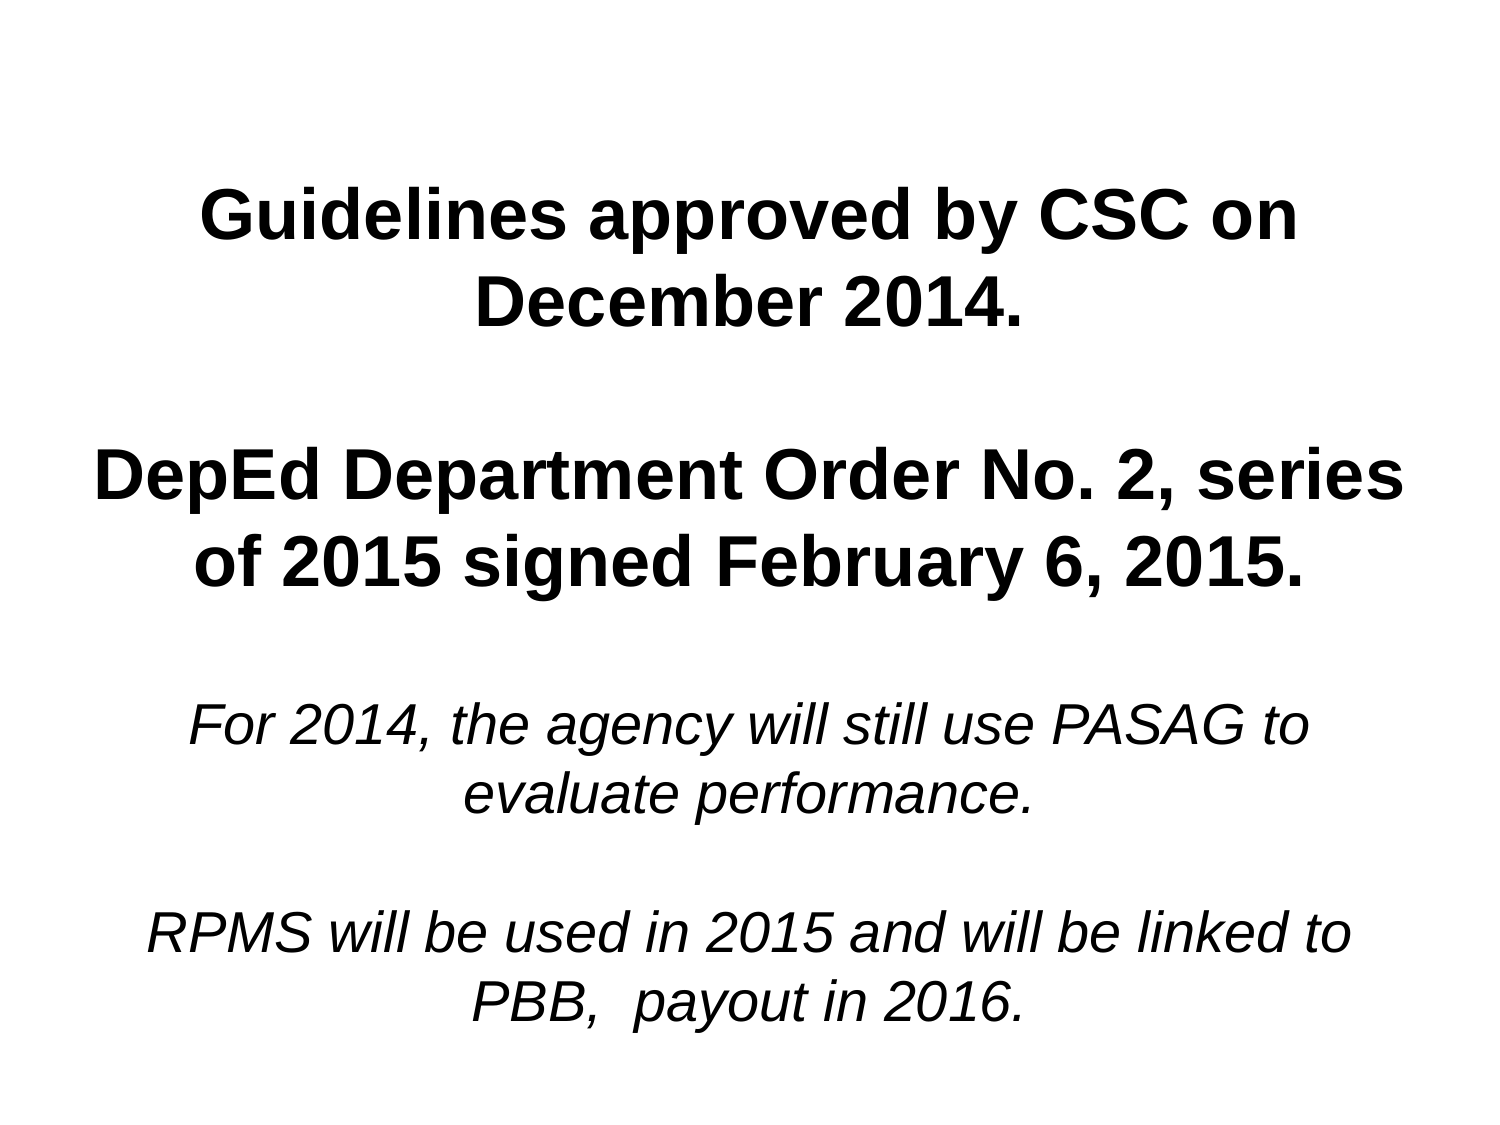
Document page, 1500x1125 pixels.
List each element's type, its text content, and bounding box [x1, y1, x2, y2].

title Guidelines approved by CSC on December 2014. DepEd Department Order No. 2, series of 2015 signed February 6, 2015. For 2014, the agency will still use PASAG to evaluate performance. RPMS will be used in 2015 and will be linked to PBB, payout in 2016. [75, 149, 1425, 1050]
